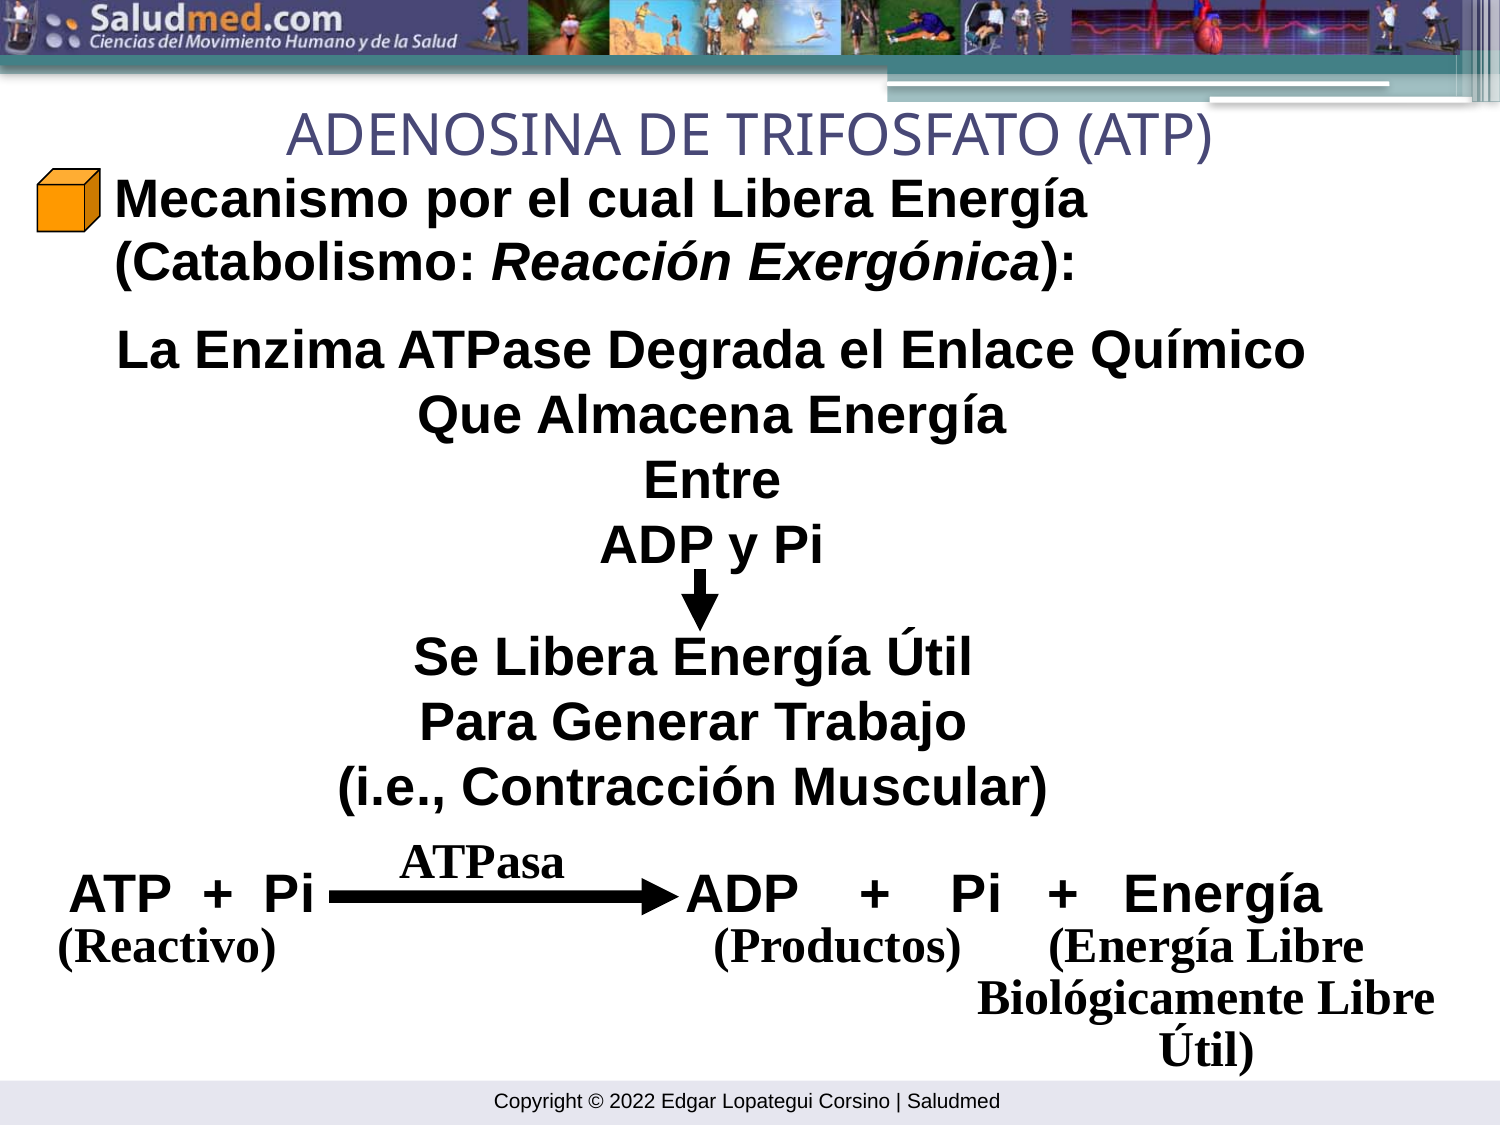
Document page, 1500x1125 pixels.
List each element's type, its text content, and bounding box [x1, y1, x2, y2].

text_box ATP + Pi [17, 846, 331, 935]
text_box ATPasa [314, 837, 652, 901]
text_box Se Libera Energía Útil Para Generar Trabajo (i.e., Contracción Muscular) [274, 619, 1113, 820]
text_box ATP [38, 169, 98, 184]
text_box Mecanismo por el cual Libera Energía (Catabolismo: Reacción Exergónica): [99, 169, 1375, 307]
picture [0, 0, 1460, 55]
text_box La Enzima ATPase Degrada el Enlace Químico Que Almacena Energía Entre ADP y Pi [74, 344, 1350, 545]
text_box (Reactivo) [17, 921, 318, 985]
text_box [37, 169, 100, 232]
text_box ADENOSINA DE TRIFOSFATO (ATP) [112, 79, 1388, 163]
text_box (Productos) [688, 921, 950, 985]
text_box (Energía Libre Biológicamente Libre Útil) [950, 921, 1464, 1072]
text_box ADP + Pi + Energía [663, 846, 1339, 935]
